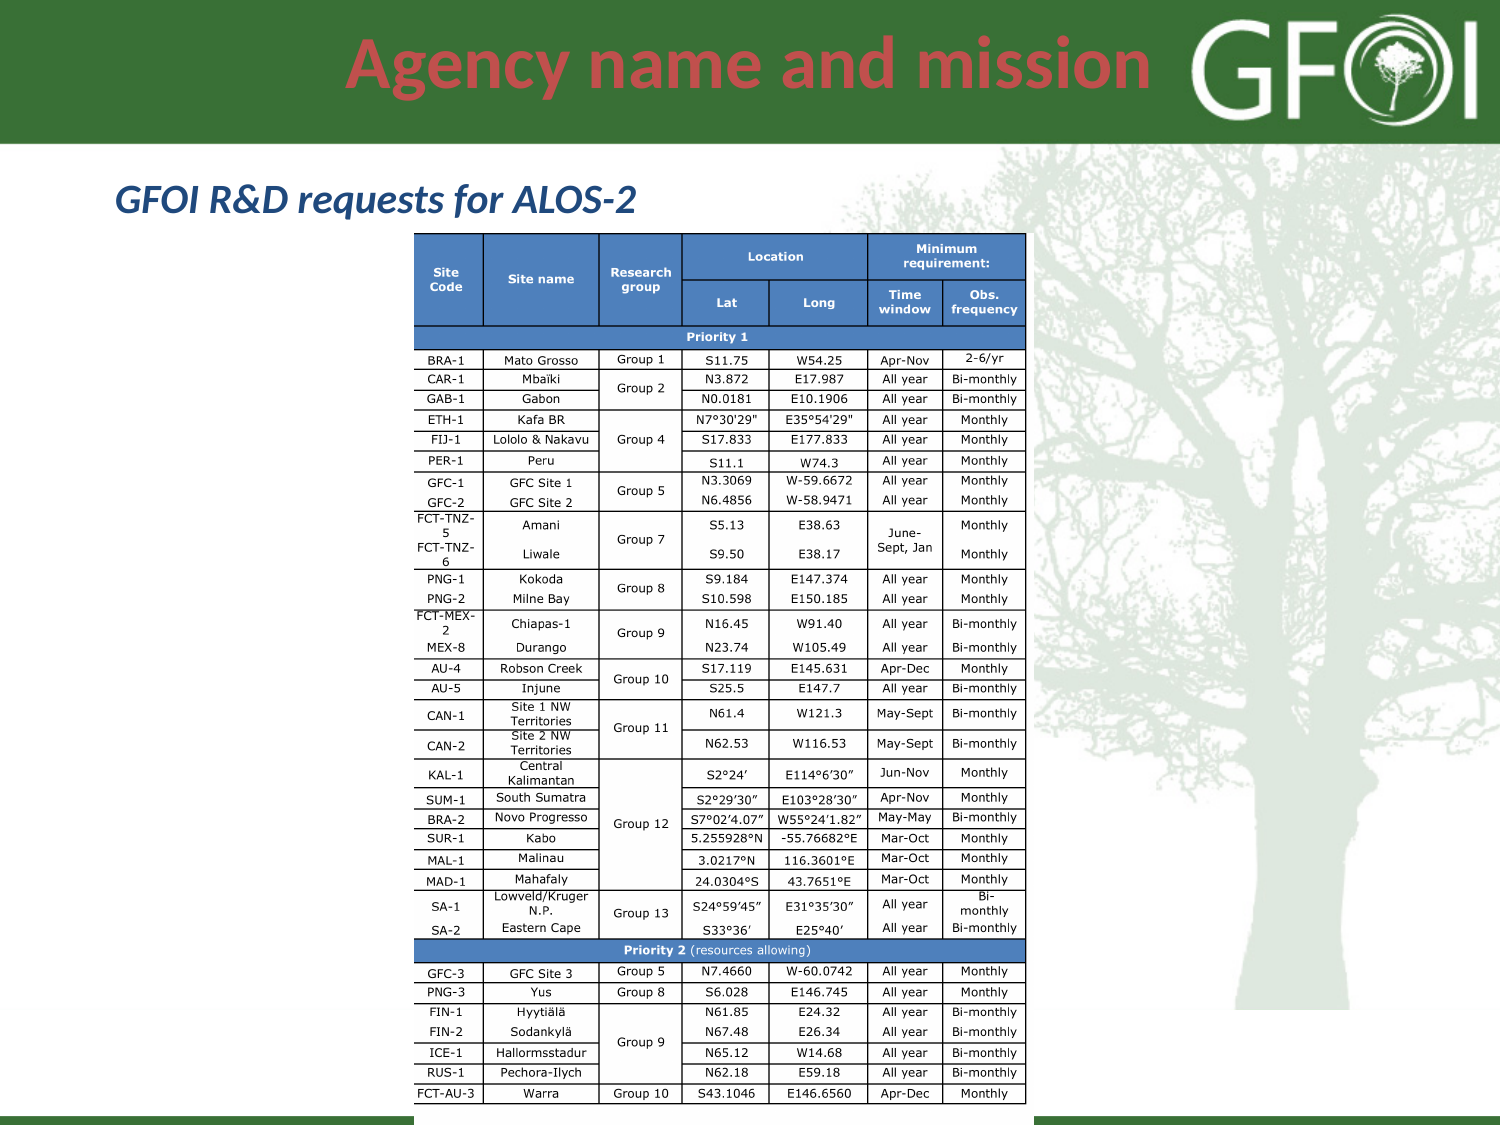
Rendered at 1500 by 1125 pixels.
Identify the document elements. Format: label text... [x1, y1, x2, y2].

title Agency name and mission [75, 6, 1425, 143]
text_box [414, 233, 1034, 1125]
picture [1034, 1117, 1500, 1125]
picture [0, 1117, 414, 1125]
list GFOI R&D requests for ALOS-2 [99, 164, 1459, 980]
picture [0, 0, 1500, 1010]
